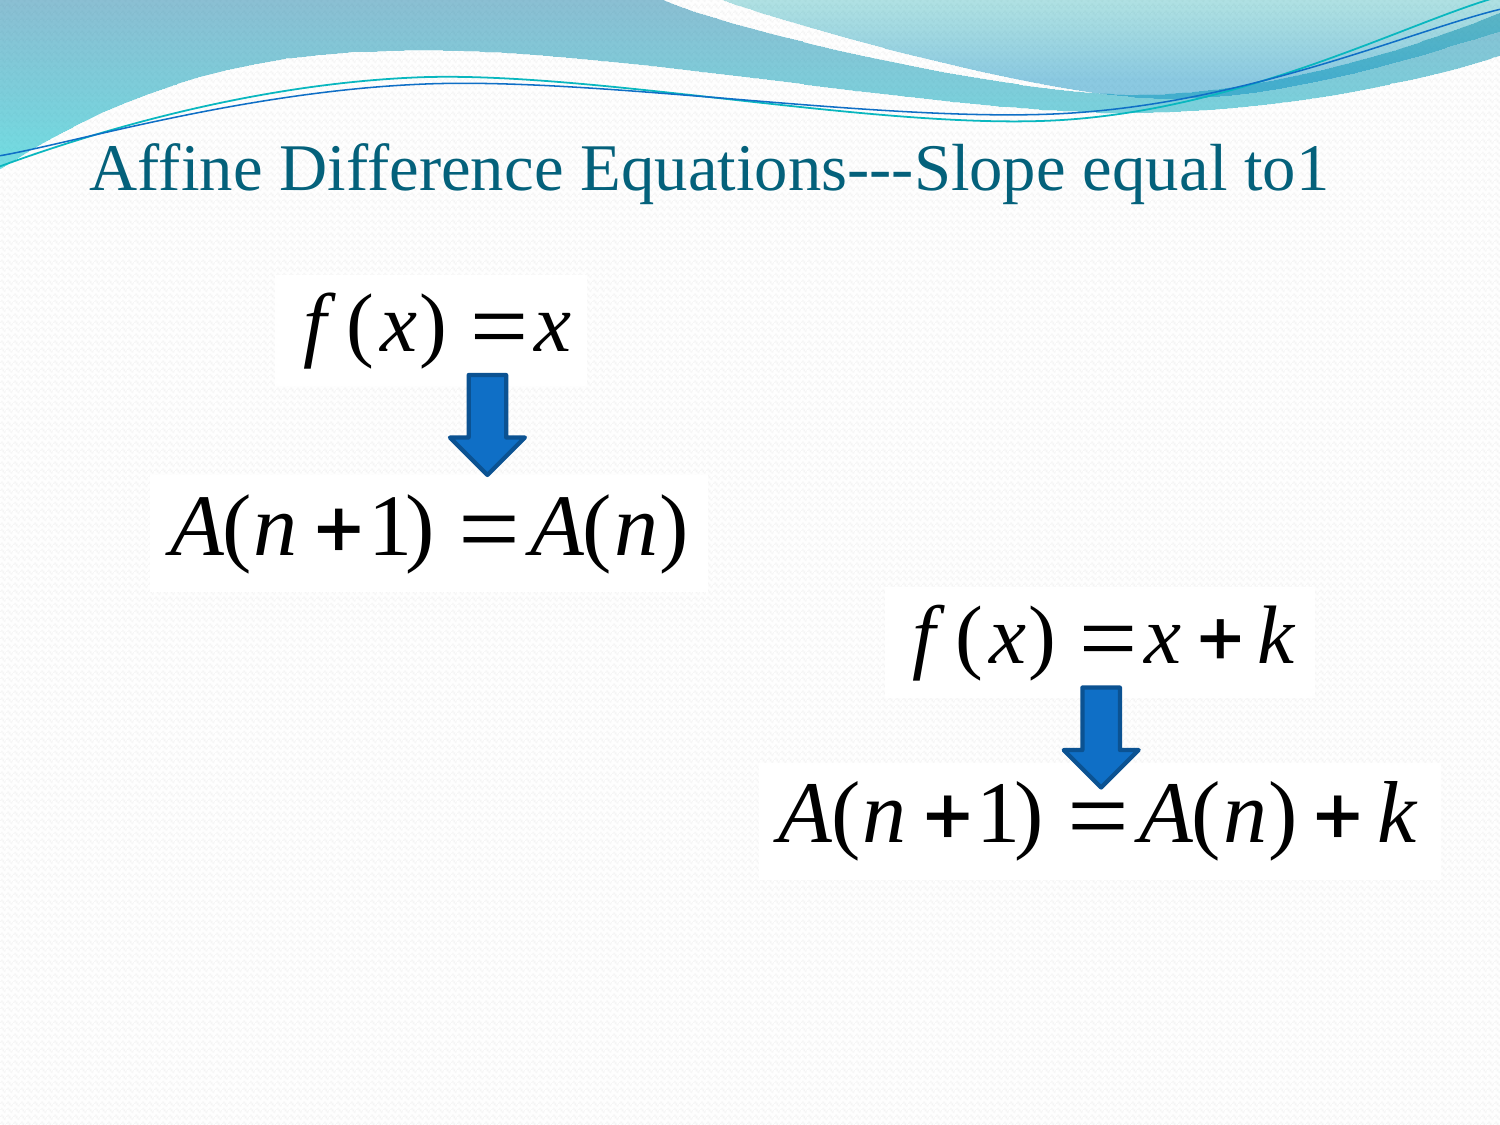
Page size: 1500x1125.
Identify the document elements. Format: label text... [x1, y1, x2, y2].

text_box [274, 274, 588, 386]
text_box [884, 587, 1316, 699]
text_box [758, 762, 1442, 880]
text_box Affine Difference Equations---Slope equal to1 [74, 116, 1403, 243]
text_box [1061, 711, 1141, 761]
text_box [448, 399, 527, 473]
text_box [149, 474, 709, 593]
